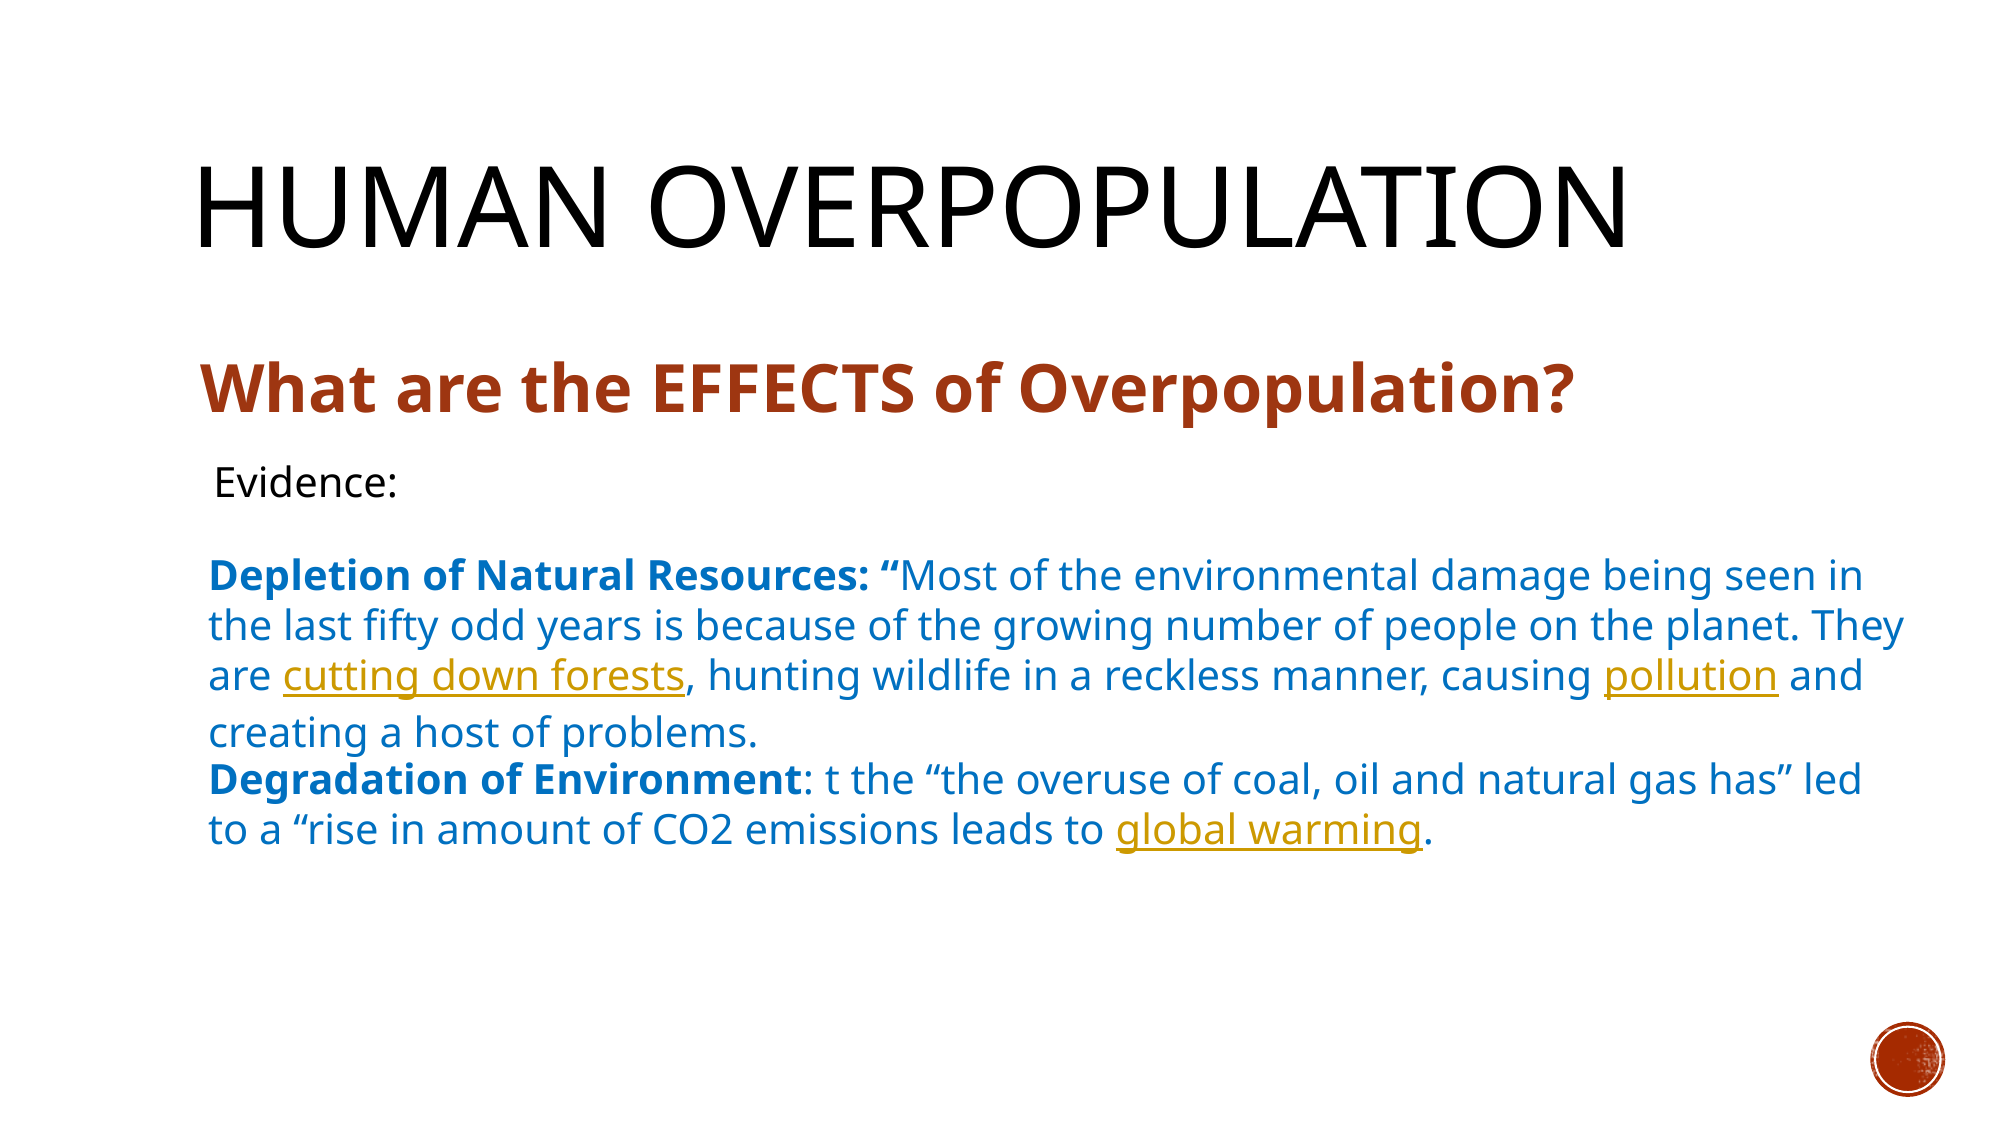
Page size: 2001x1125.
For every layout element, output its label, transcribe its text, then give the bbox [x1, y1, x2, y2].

text_box Degradation of Environment: t the “the overuse of coal, oil and natural gas has” led to a “rise in amount of CO2 emissions leads to global warming. [193, 745, 1913, 868]
list What are the EFFECTS of Overpopulation? [185, 338, 1763, 444]
list Evidence: [198, 454, 979, 537]
title Human overpopulation [175, 79, 1826, 344]
text_box Depletion of Natural Resources: “Most of the environmental damage being seen in the last fifty odd years is because of the growing number of people on the planet. They are cutting down forests, hunting wildlife in a reckless manner, causing pollution and creating a host of problems. [193, 541, 1944, 763]
